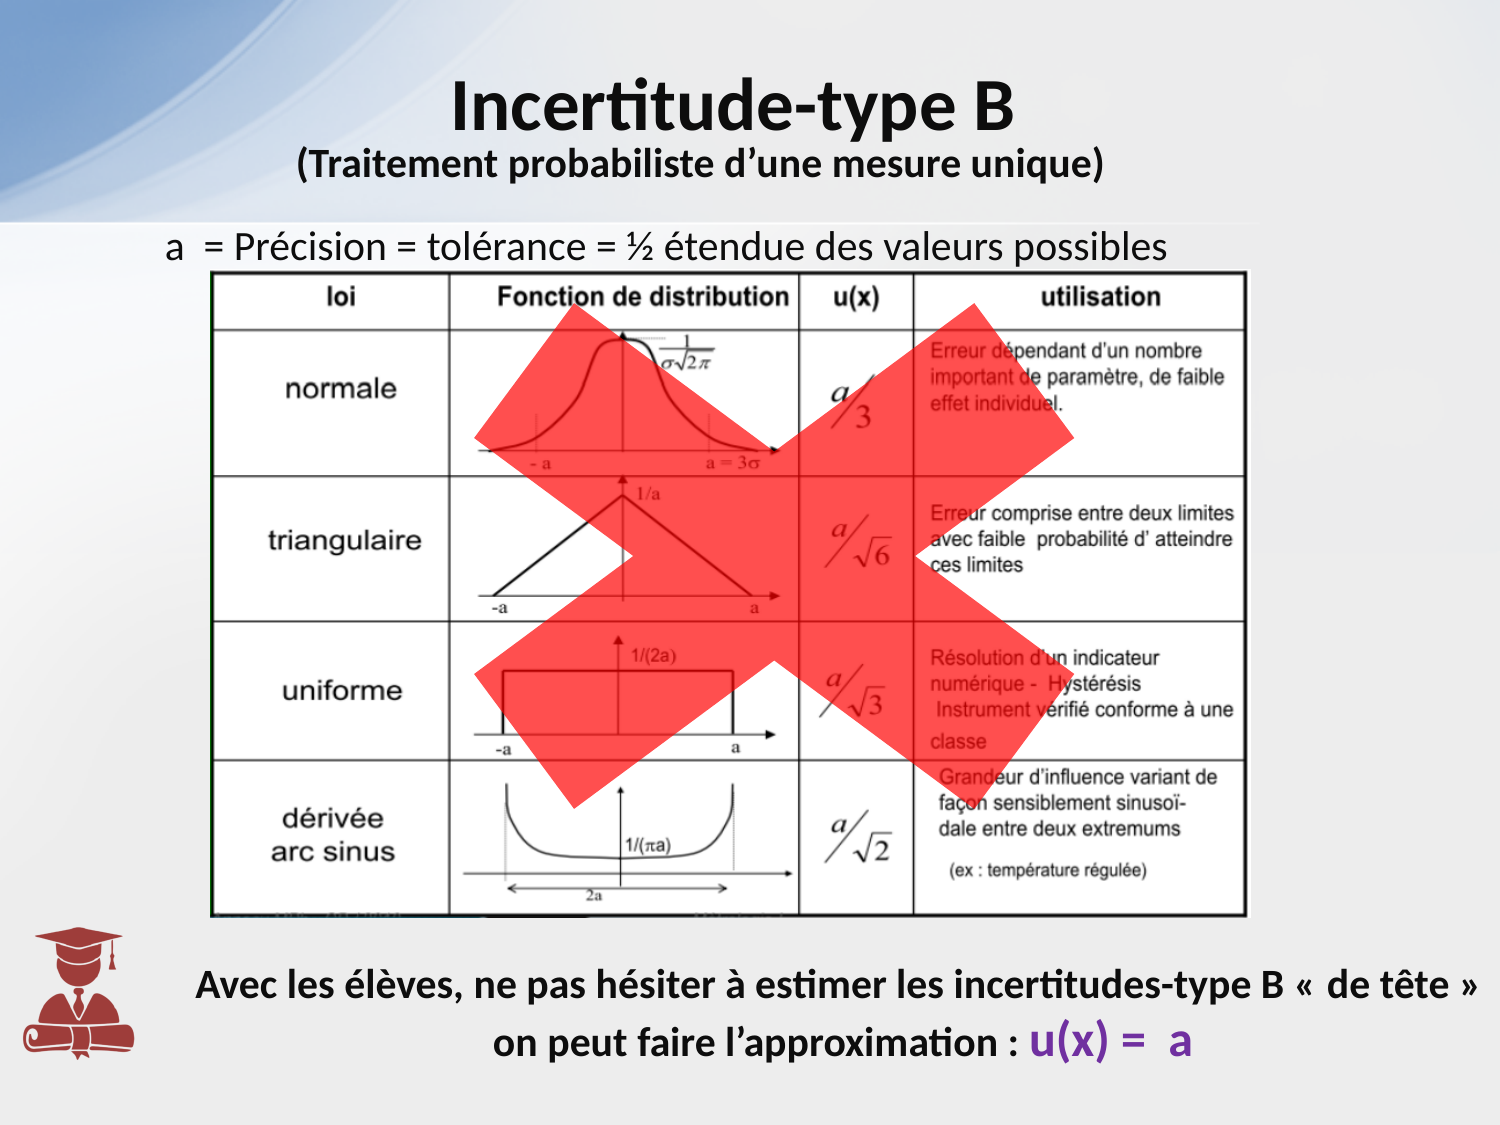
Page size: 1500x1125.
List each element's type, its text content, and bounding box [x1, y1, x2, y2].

picture [0, 0, 1500, 1125]
text_box (Traitement probabiliste d’une mesure unique) [281, 128, 1215, 194]
text_box Avec les élèves, ne pas hésiter à estimer les incertitudes-type B « de tête » on peut faire l’approximation : u(x) = a [176, 949, 1500, 1075]
text_box a = Précision = tolérance = ½ étendue des valeurs possibles [140, 210, 1198, 276]
title Incertitude-type B [58, 0, 1409, 153]
